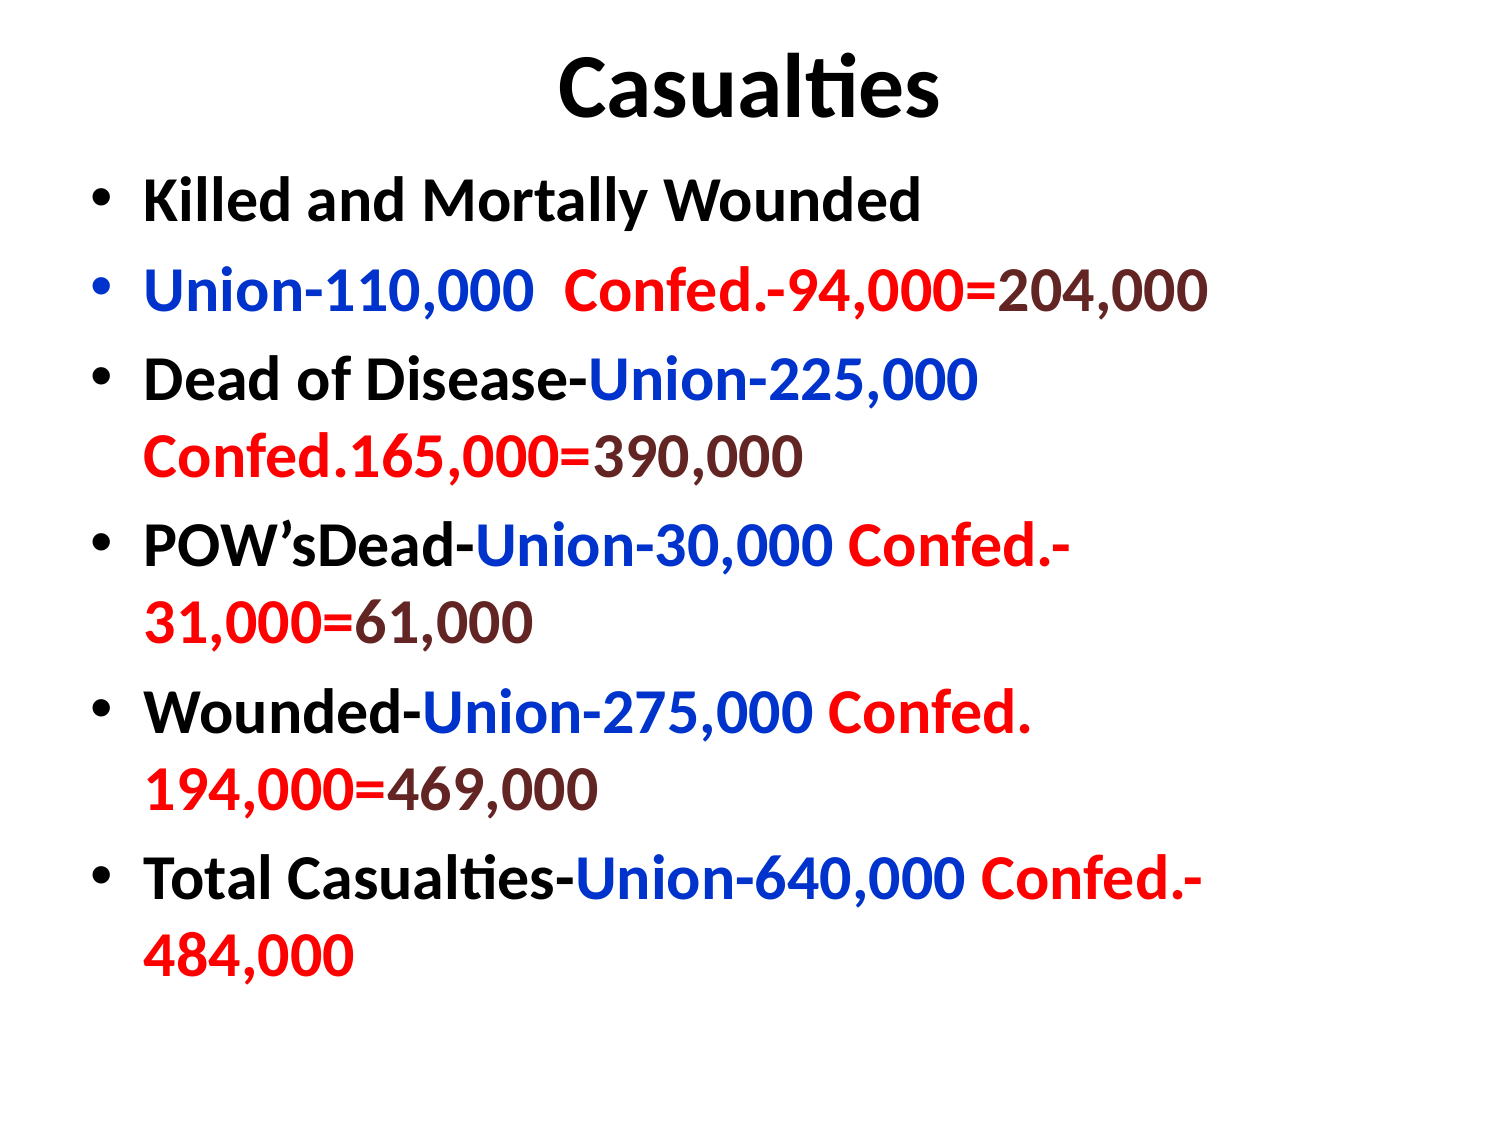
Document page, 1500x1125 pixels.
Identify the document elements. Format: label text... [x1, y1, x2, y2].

list Killed and Mortally Wounded Union-110,000 Confed.-94,000=204,000 Dead of Disease-Union-225,000 Confed.165,000=390,000 POW’sDead-Union-30,000 Confed.-31,000=61,000 Wounded-Union-275,000 Confed. 194,000=469,000 Total Casualties-Union-640,000 Confed.-484,000 [74, 149, 1426, 1006]
title Casualties [74, 0, 1426, 149]
